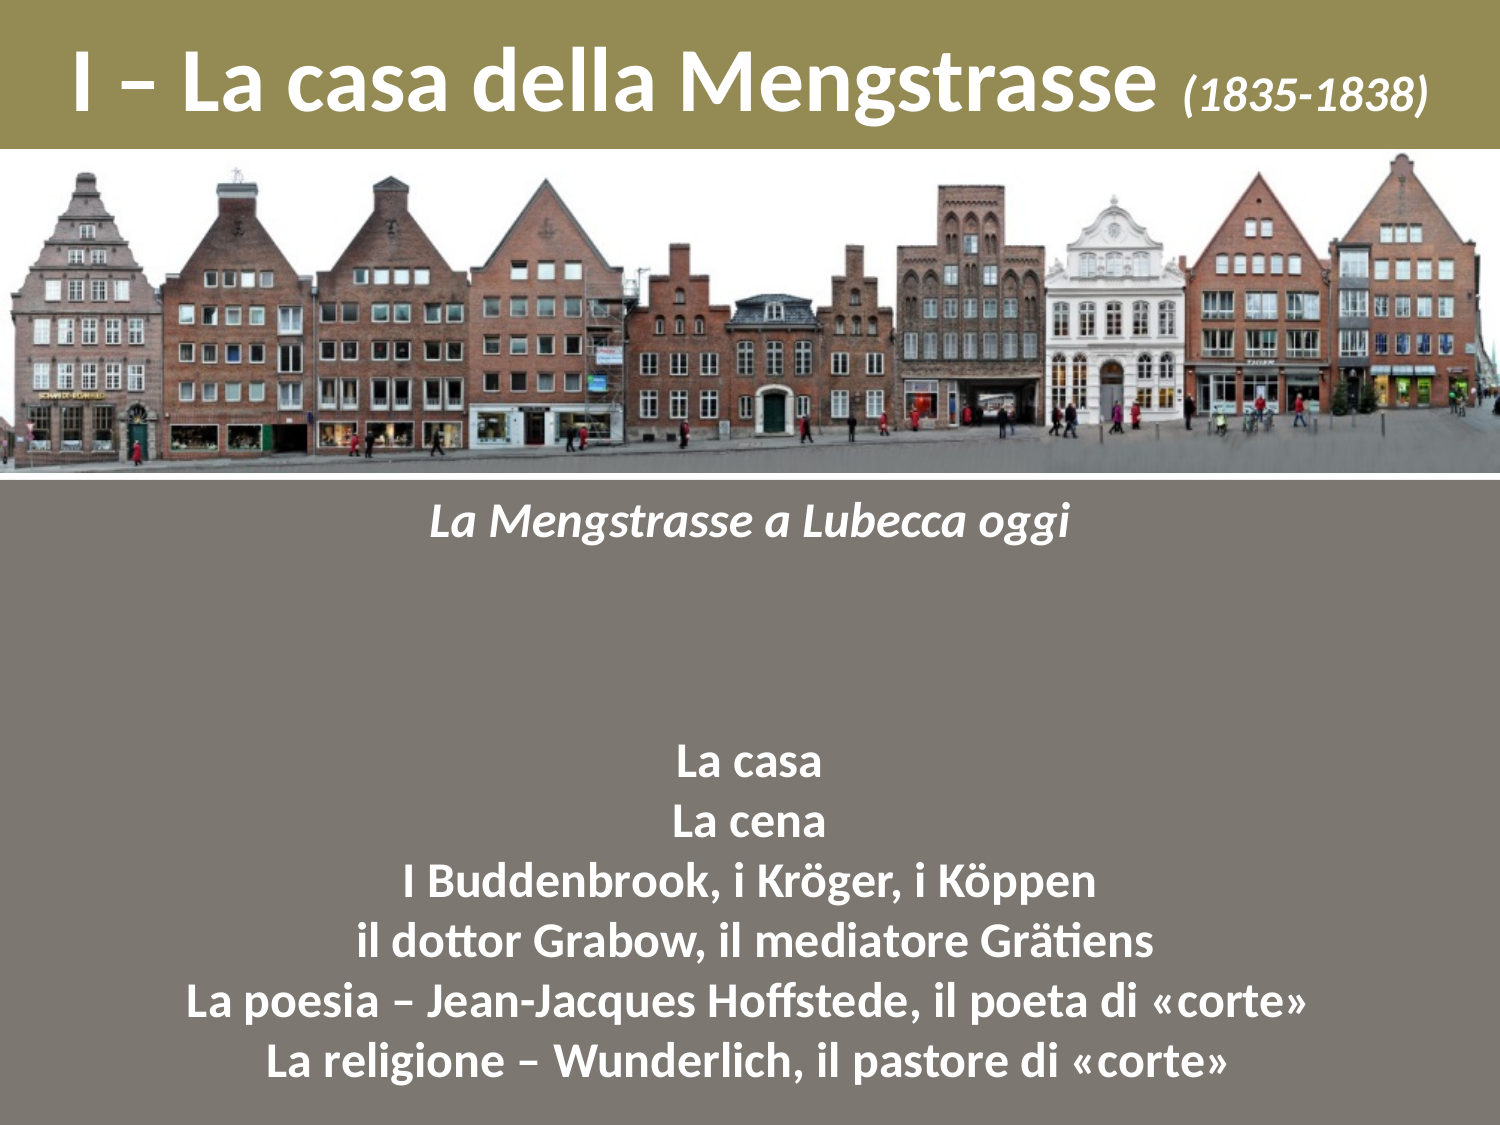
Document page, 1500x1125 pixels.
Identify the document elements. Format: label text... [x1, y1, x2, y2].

title La Mengstrasse a Lubecca oggi La casa La cena I Buddenbrook, i Kröger, i Köppen il dottor Grabow, il mediatore Grätiens La poesia – Jean-Jacques Hoffstede, il poeta di «corte» La religione – Wunderlich, il pastore di «corte» [0, 480, 1500, 1125]
text_box I – La casa della Mengstrasse (1835-1838) [0, 0, 1500, 148]
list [0, 148, 1500, 473]
